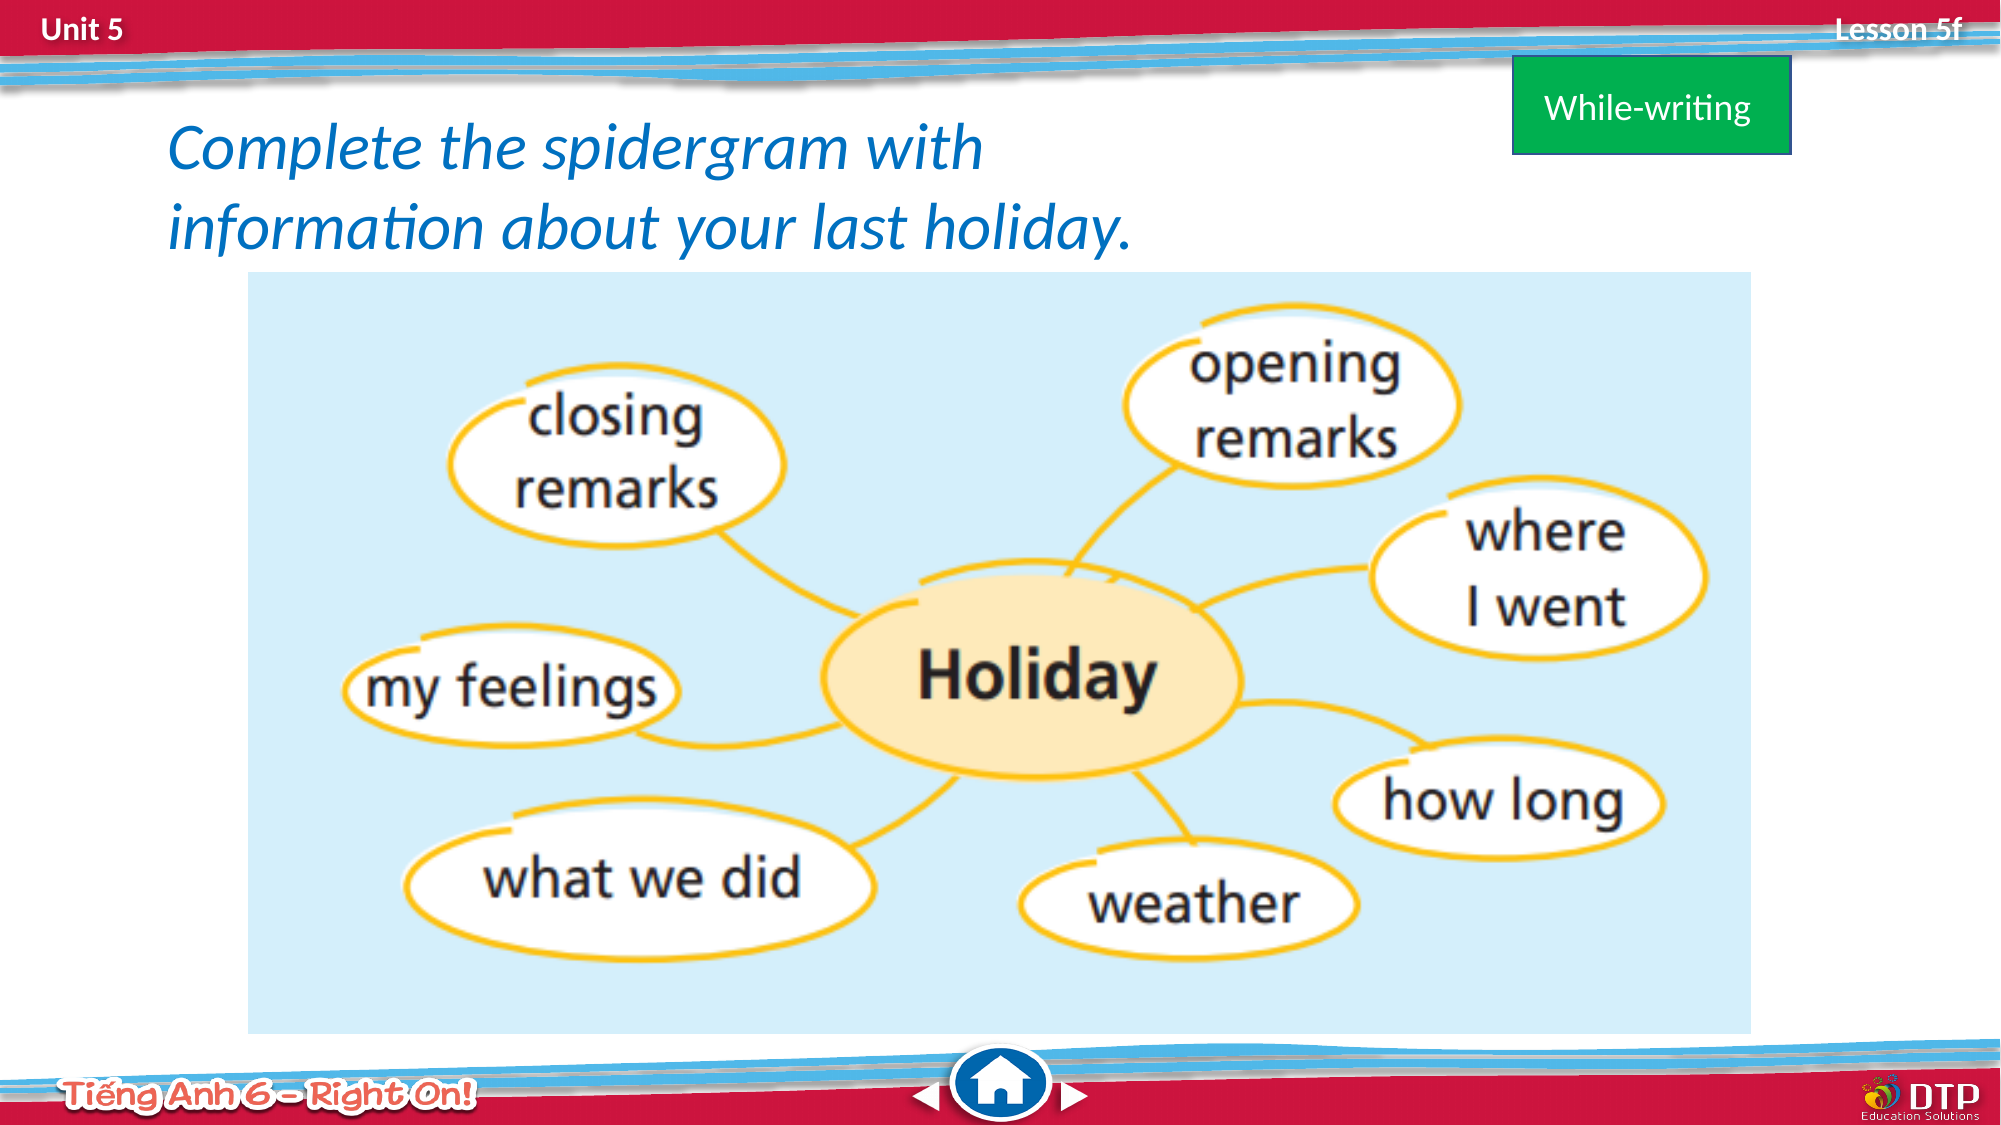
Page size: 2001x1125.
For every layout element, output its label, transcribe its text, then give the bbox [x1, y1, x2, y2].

text_box Complete the spidergram with information about your last holiday. [152, 95, 1514, 271]
text_box While-writing [1512, 55, 1792, 155]
picture [0, 0, 2000, 1125]
